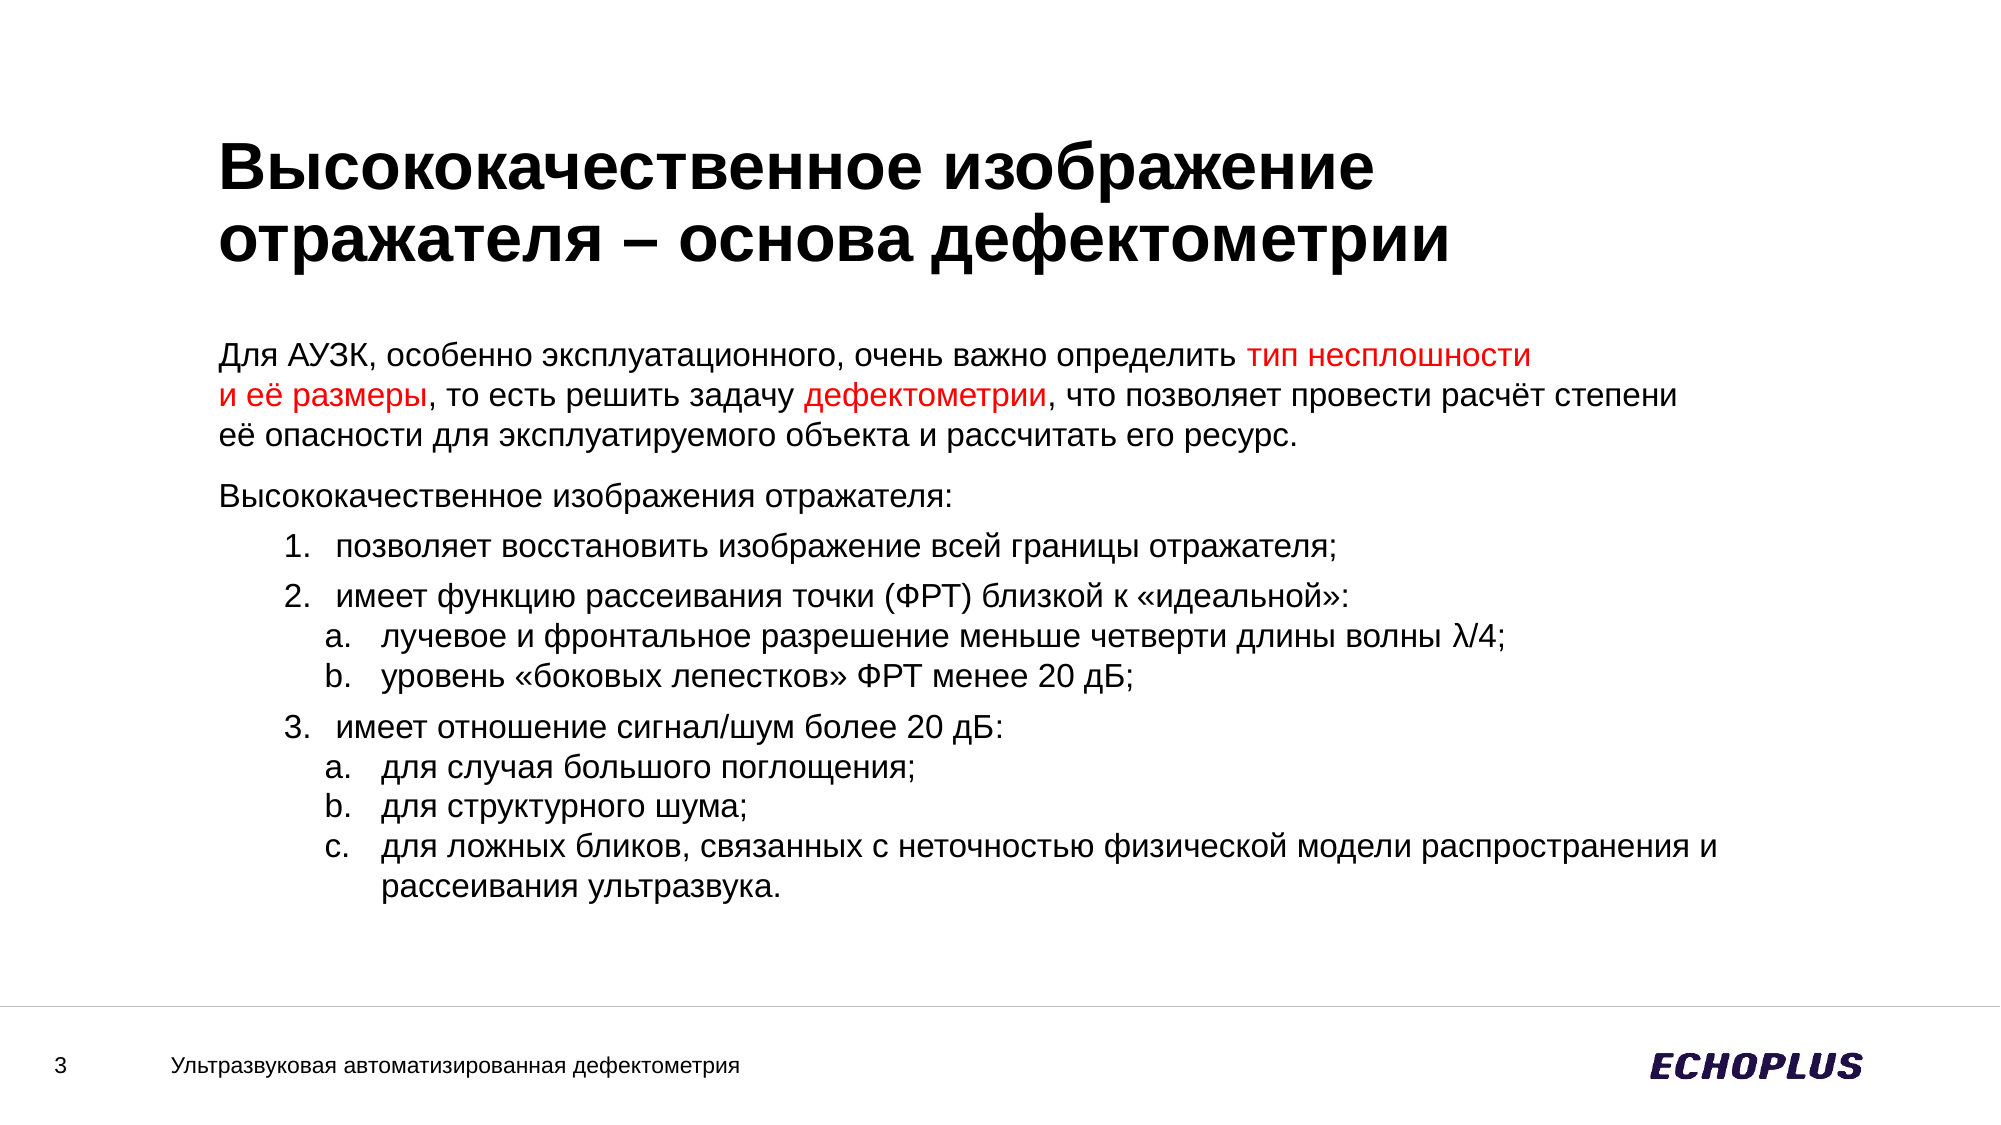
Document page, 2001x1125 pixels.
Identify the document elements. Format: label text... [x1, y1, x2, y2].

text_box Высококачественное изображение отражателя – основа дефектометрии [203, 124, 1892, 362]
text_box Для АУЗК, особенно эксплуатационного, очень важно определить тип несплошности и её размеры, то есть решить задачу дефектометрии, что позволяет провести расчёт степени её опасности для эксплуатируемого объекта и рассчитать его ресурс. Высококачественное изображения отражателя: позволяет восстановить изображение всей границы отражателя; имеет функцию рассеивания точки (ФРТ) близкой к «идеальной»: лучевое и фронтальное разрешение меньше четверти длины волны λ/4; уровень «боковых лепестков» ФРТ менее 20 дБ; имеет отношение сигнал/шум более 20 дБ: для случая большого поглощения; для структурного шума; для ложных бликов, связанных с неточностью физической модели распространения и рассеивания ультразвука. [203, 325, 1740, 1006]
text_box 3 Ультразвуковая автоматизированная дефектометрия [39, 1042, 849, 1086]
picture [1622, 1027, 1892, 1104]
